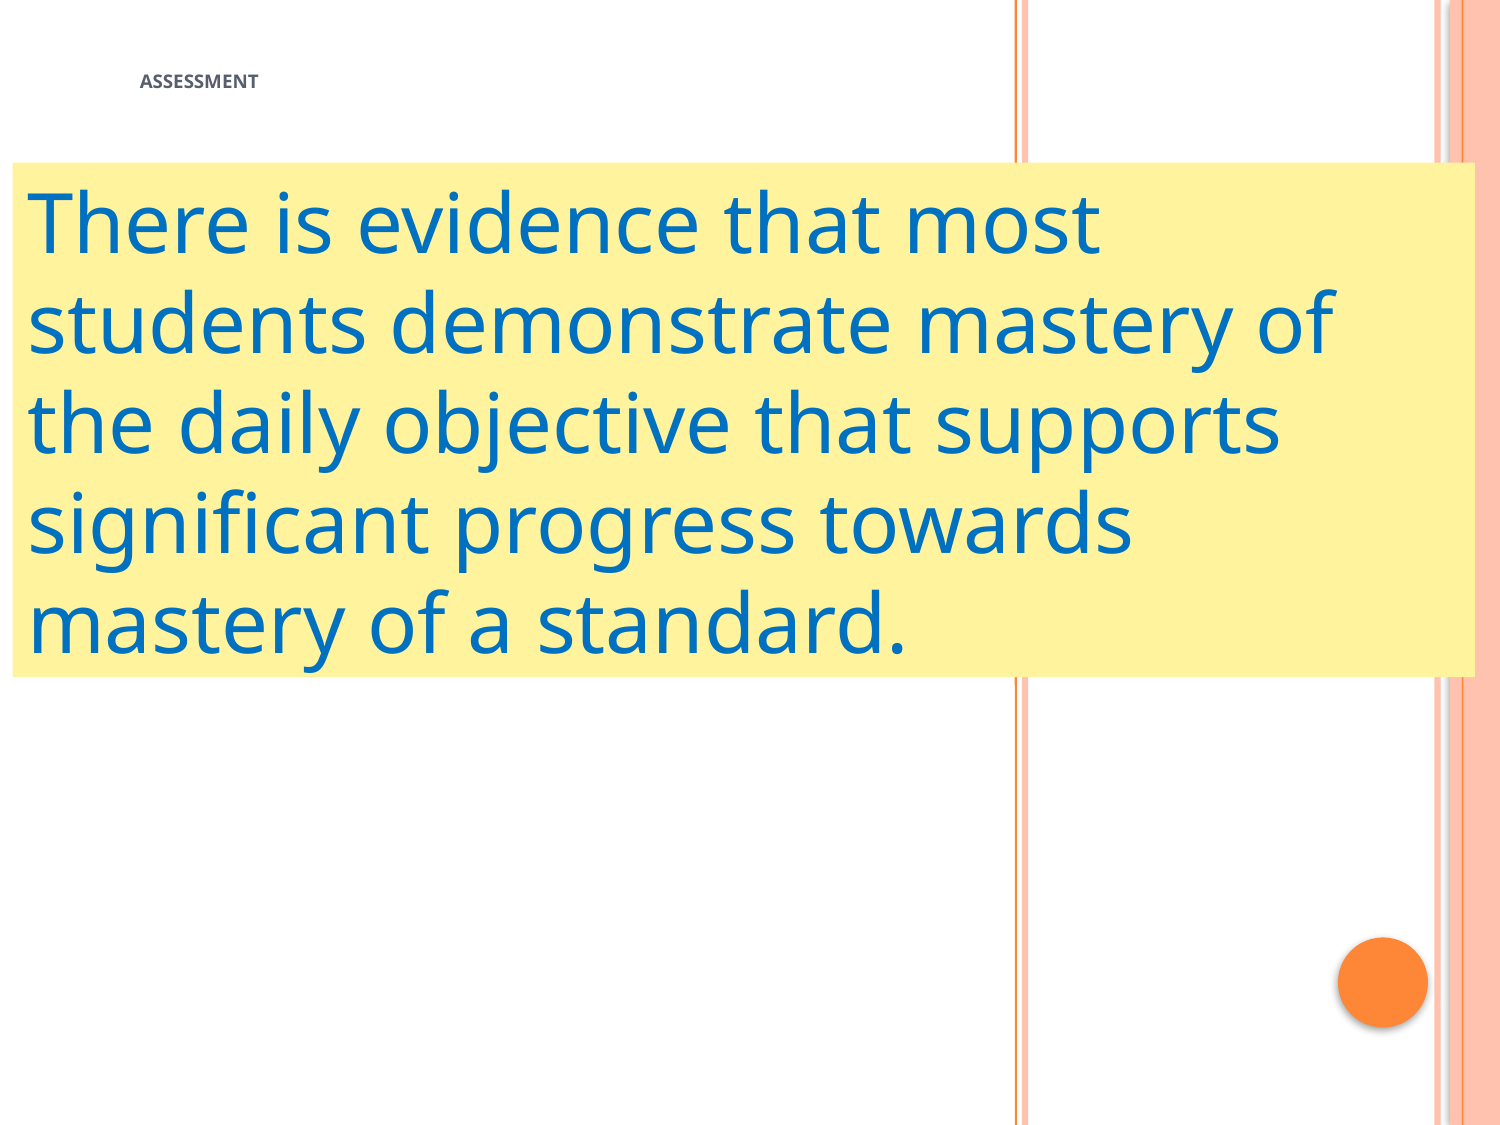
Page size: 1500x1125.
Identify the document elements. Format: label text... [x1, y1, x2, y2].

text_box There is evidence that most students demonstrate mastery of the daily objective that supports significant progress towards mastery of a standard. [12, 162, 1475, 678]
title Assessment [125, 62, 1175, 100]
